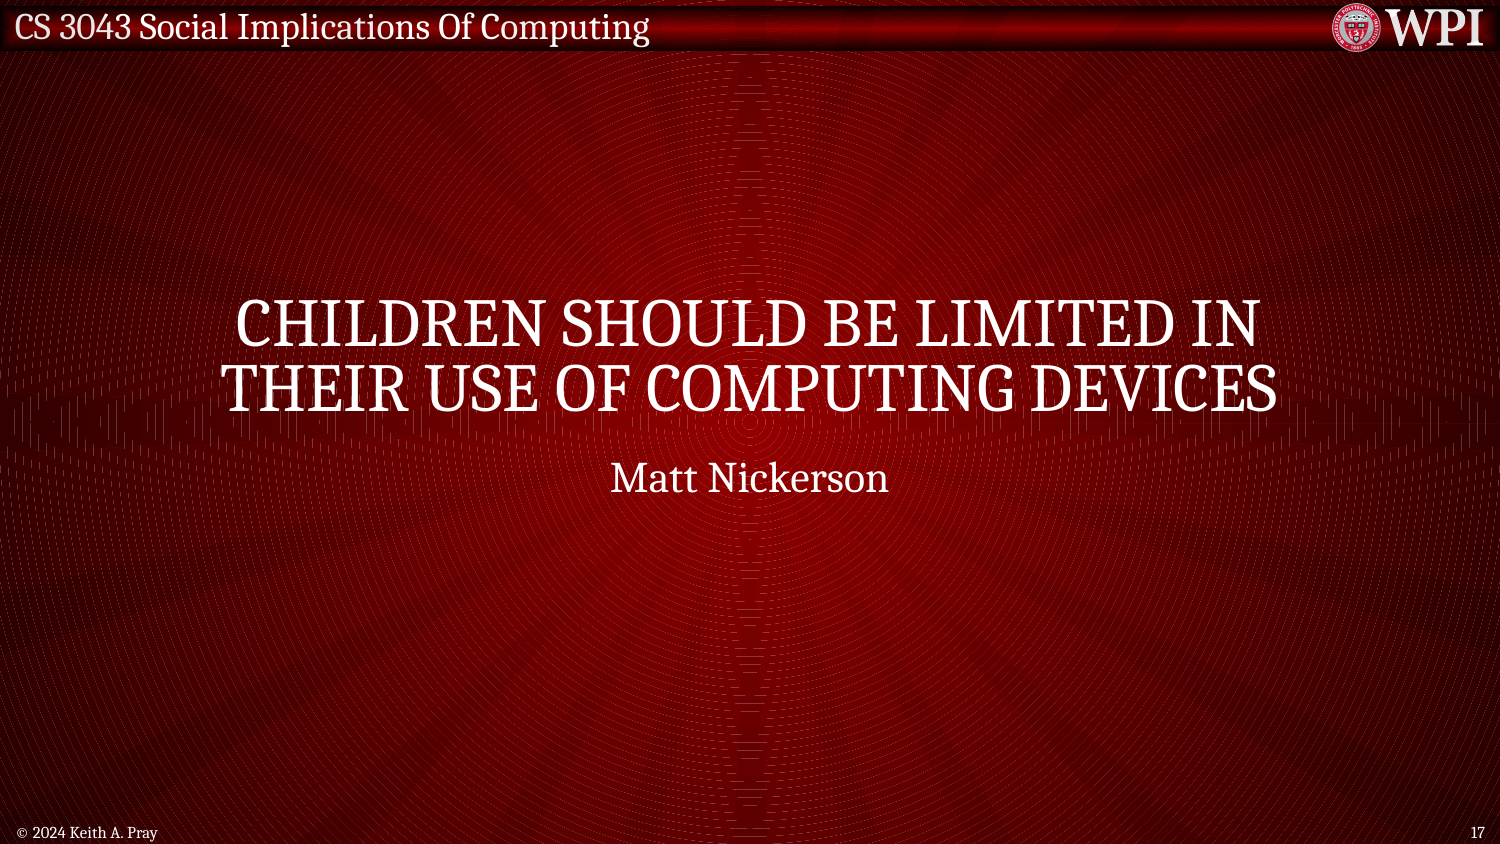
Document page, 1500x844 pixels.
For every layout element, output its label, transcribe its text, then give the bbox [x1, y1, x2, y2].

list Matt Nickerson [150, 446, 1350, 572]
footer © 2024 Keith A. Pray [0, 819, 913, 844]
title Children Should be Limited in their Use of Computing Devices [150, 187, 1350, 433]
picture [1332, 3, 1483, 52]
slide_number 17 [1397, 819, 1500, 844]
